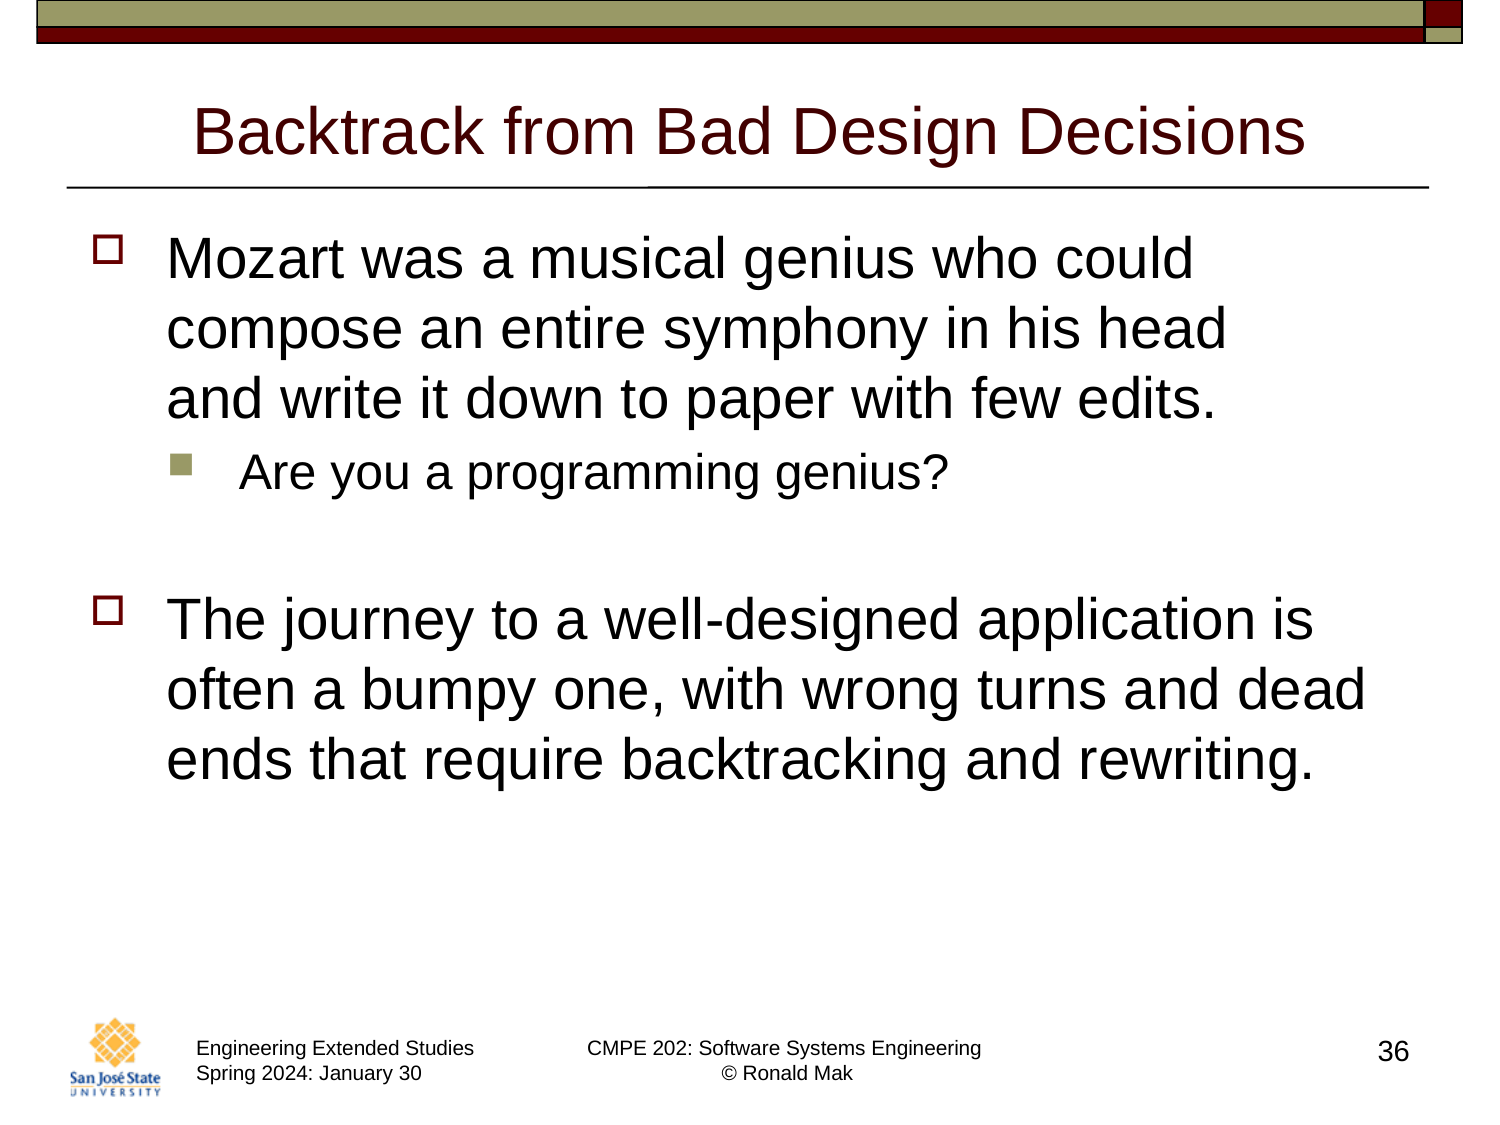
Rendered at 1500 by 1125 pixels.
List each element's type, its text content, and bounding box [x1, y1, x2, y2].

picture [60, 1012, 166, 1112]
list Mozart was a musical genius who could compose an entire symphony in his head and write it down to paper with few edits. Are you a programming genius? The journey to a well-designed application is often a bumpy one, with wrong turns and dead ends that require backtracking and rewriting. [75, 212, 1425, 1006]
title Backtrack from Bad Design Decisions [75, 67, 1425, 175]
slide_number 36 [1305, 1025, 1425, 1100]
